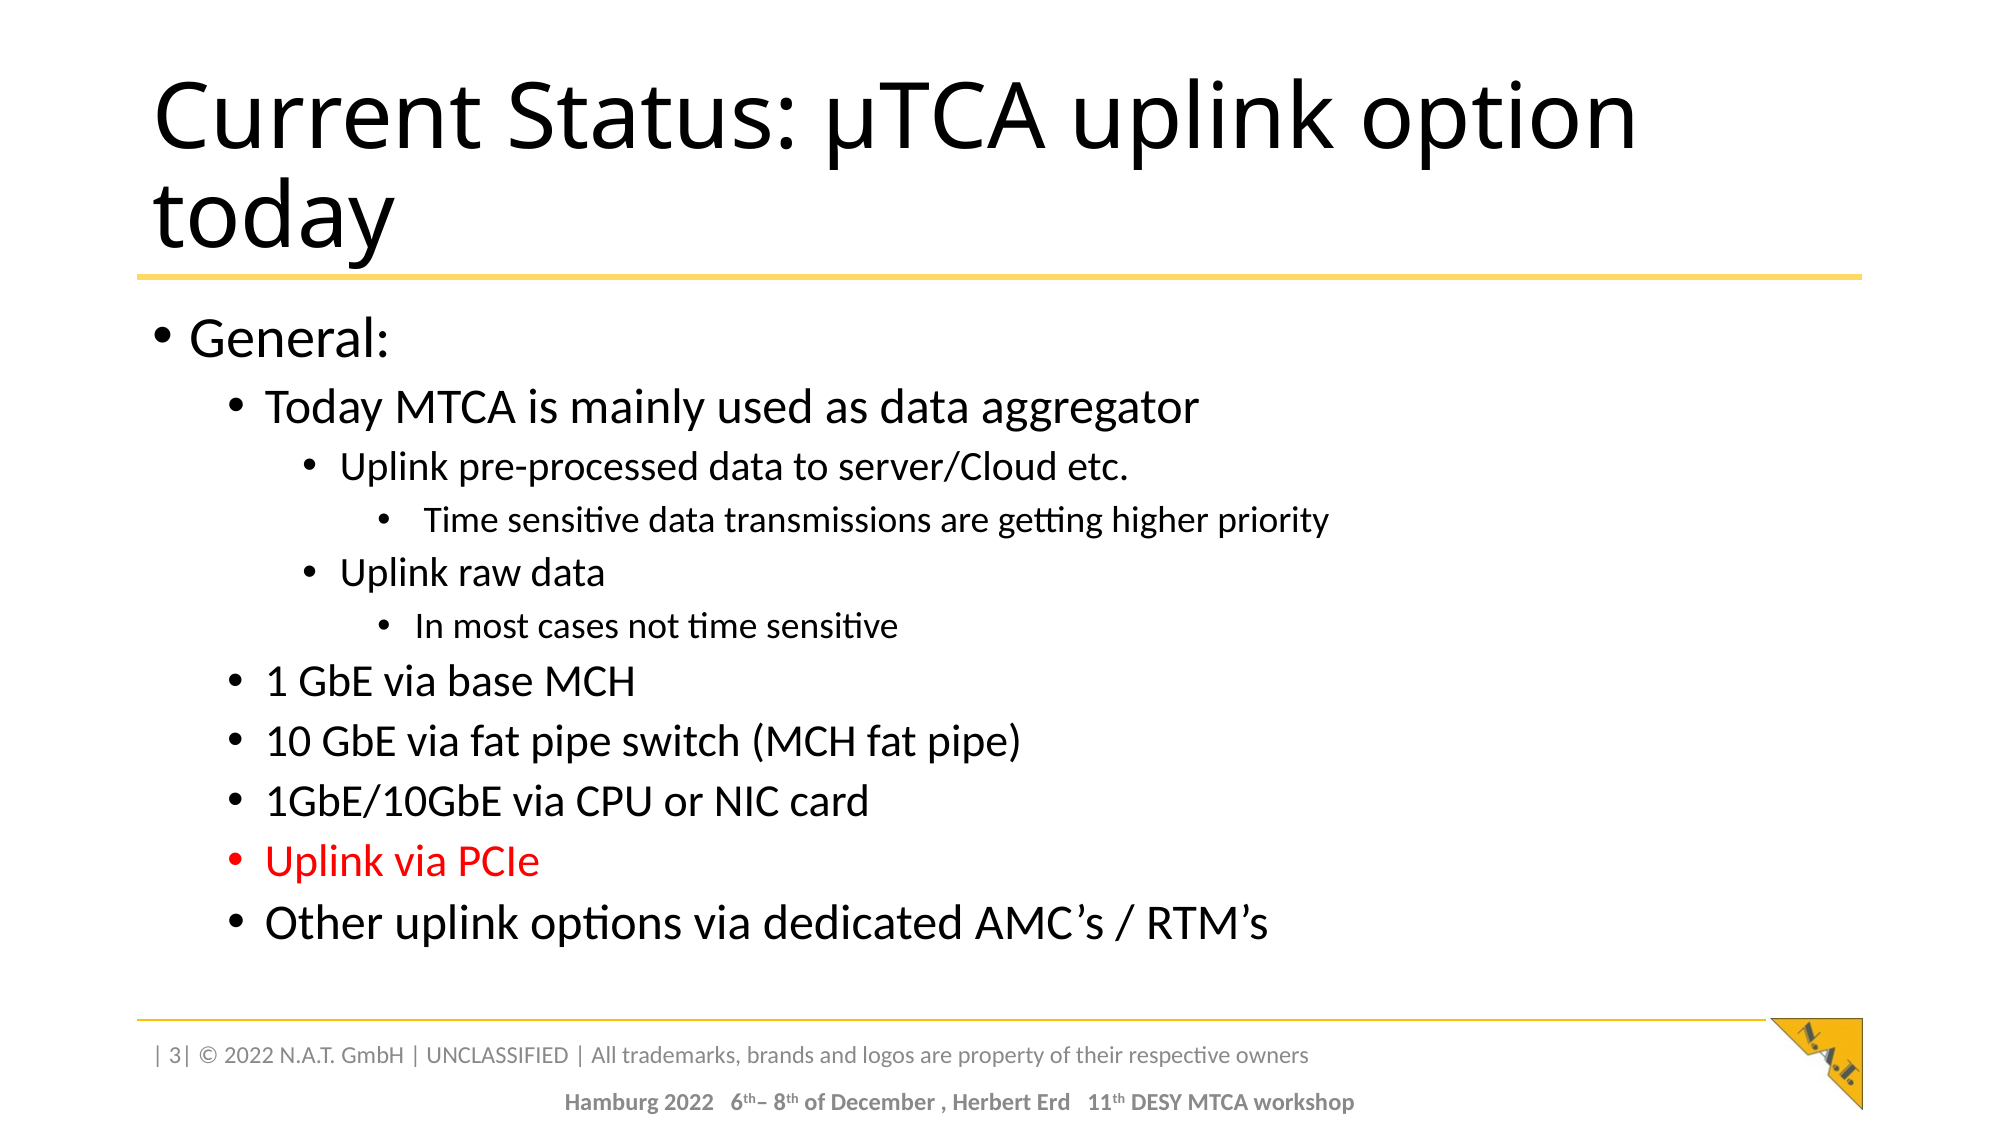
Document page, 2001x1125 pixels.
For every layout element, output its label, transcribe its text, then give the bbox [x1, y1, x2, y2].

list General: Today MTCA is mainly used as data aggregator Uplink pre-processed data to server/Cloud etc. Time sensitive data transmissions are getting higher priority Uplink raw data In most cases not time sensitive 1 GbE via base MCH 10 GbE via fat pipe switch (MCH fat pipe) 1GbE/10GbE via CPU or NIC card Uplink via PCIe Other uplink options via dedicated AMC’s / RTM’s [137, 299, 1863, 1014]
picture [1770, 1018, 1863, 1111]
title Current Status: µTCA uplink option today [137, 59, 1863, 278]
